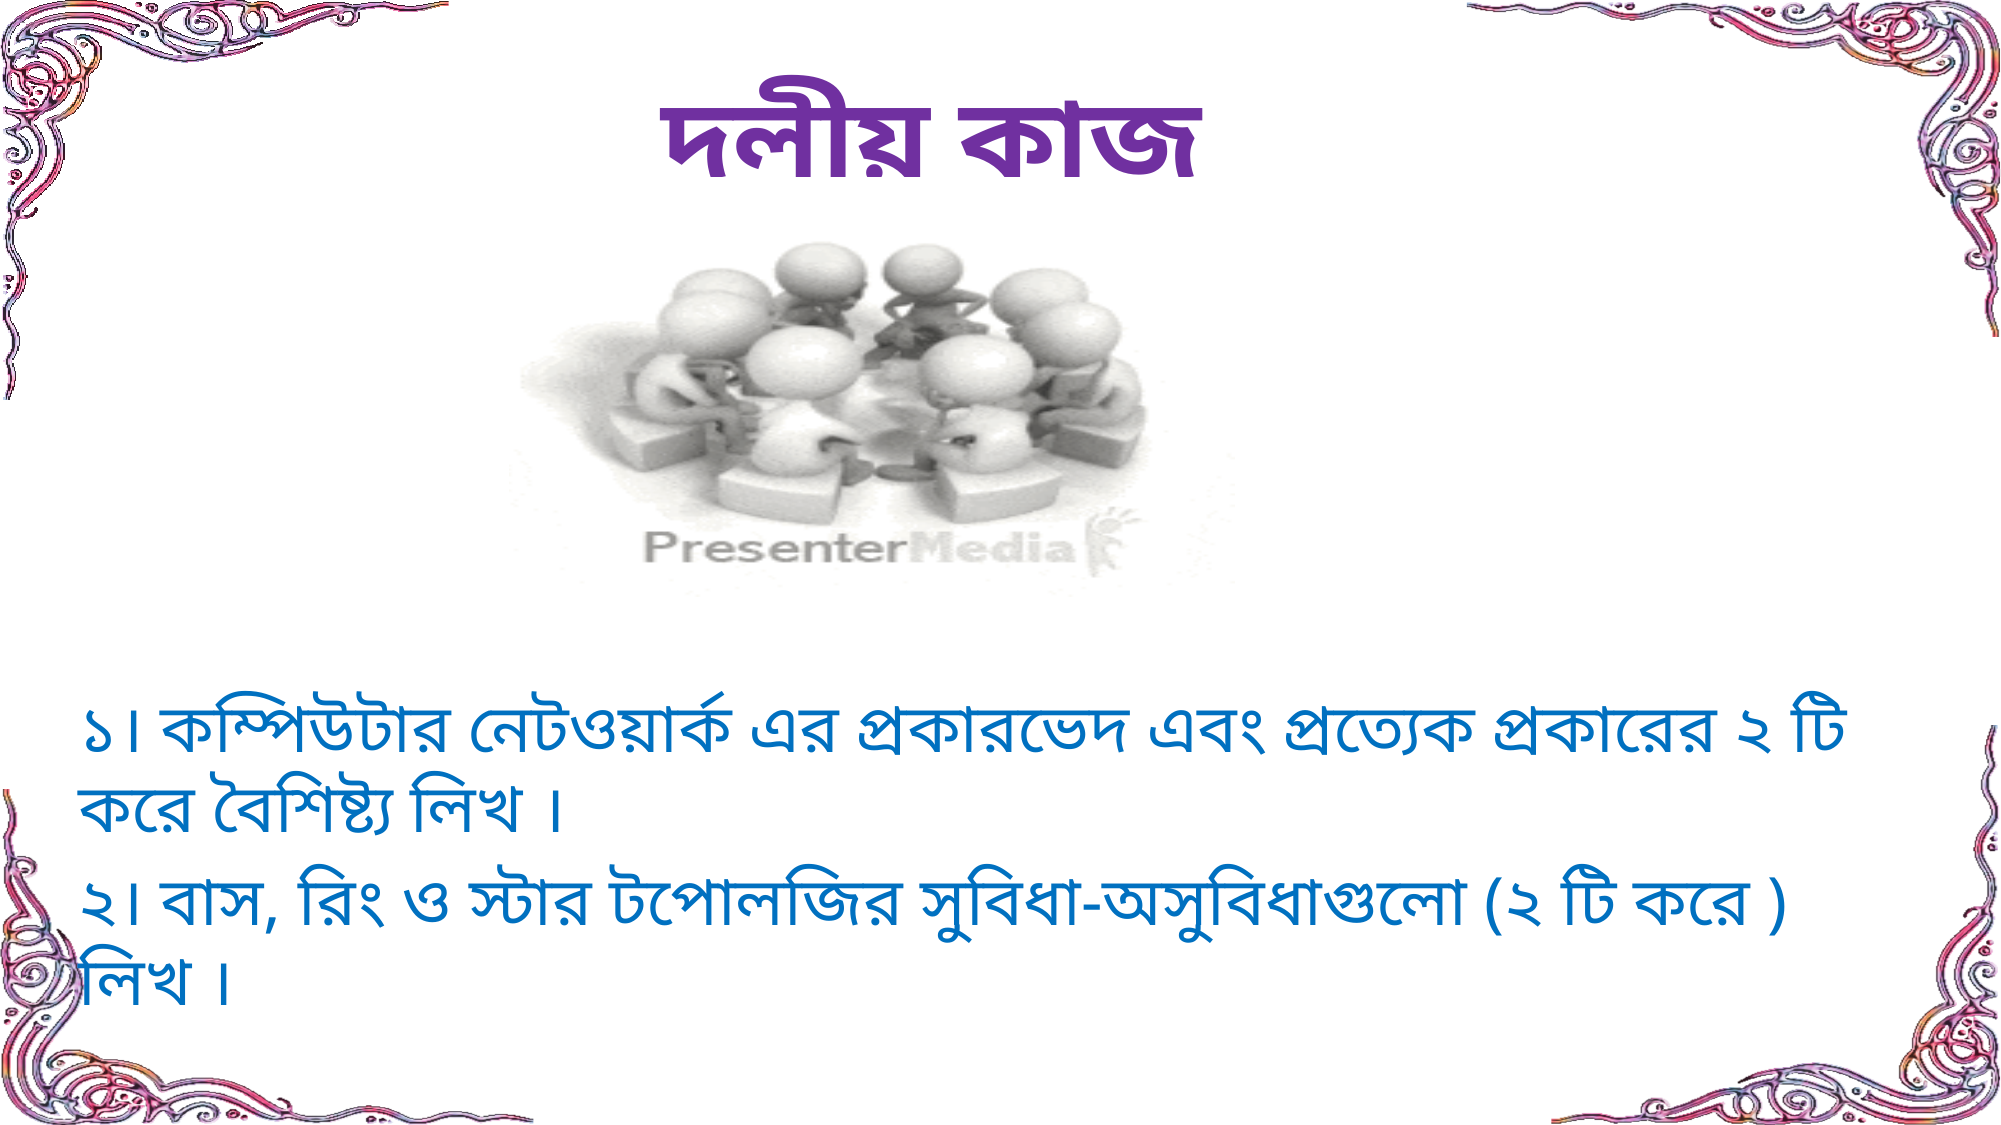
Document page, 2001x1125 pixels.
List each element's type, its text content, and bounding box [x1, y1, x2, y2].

title দলীয় কাজ [561, 56, 1303, 212]
picture [1, 789, 534, 1125]
picture [0, 0, 449, 400]
picture [1551, 725, 2001, 1125]
list ১। কম্পিউটার নেটওয়ার্ক এর প্রকারভেদ এবং প্রত্যেক প্রকারের ২ টি করে বৈশিষ্ট্য লিখ । ২। বাস, রিং ও স্টার টপোলজির সুবিধা-অসুবিধাগুলো (২ টি করে ) লিখ । [63, 678, 1900, 948]
picture [508, 177, 1235, 597]
picture [1466, 0, 2000, 337]
